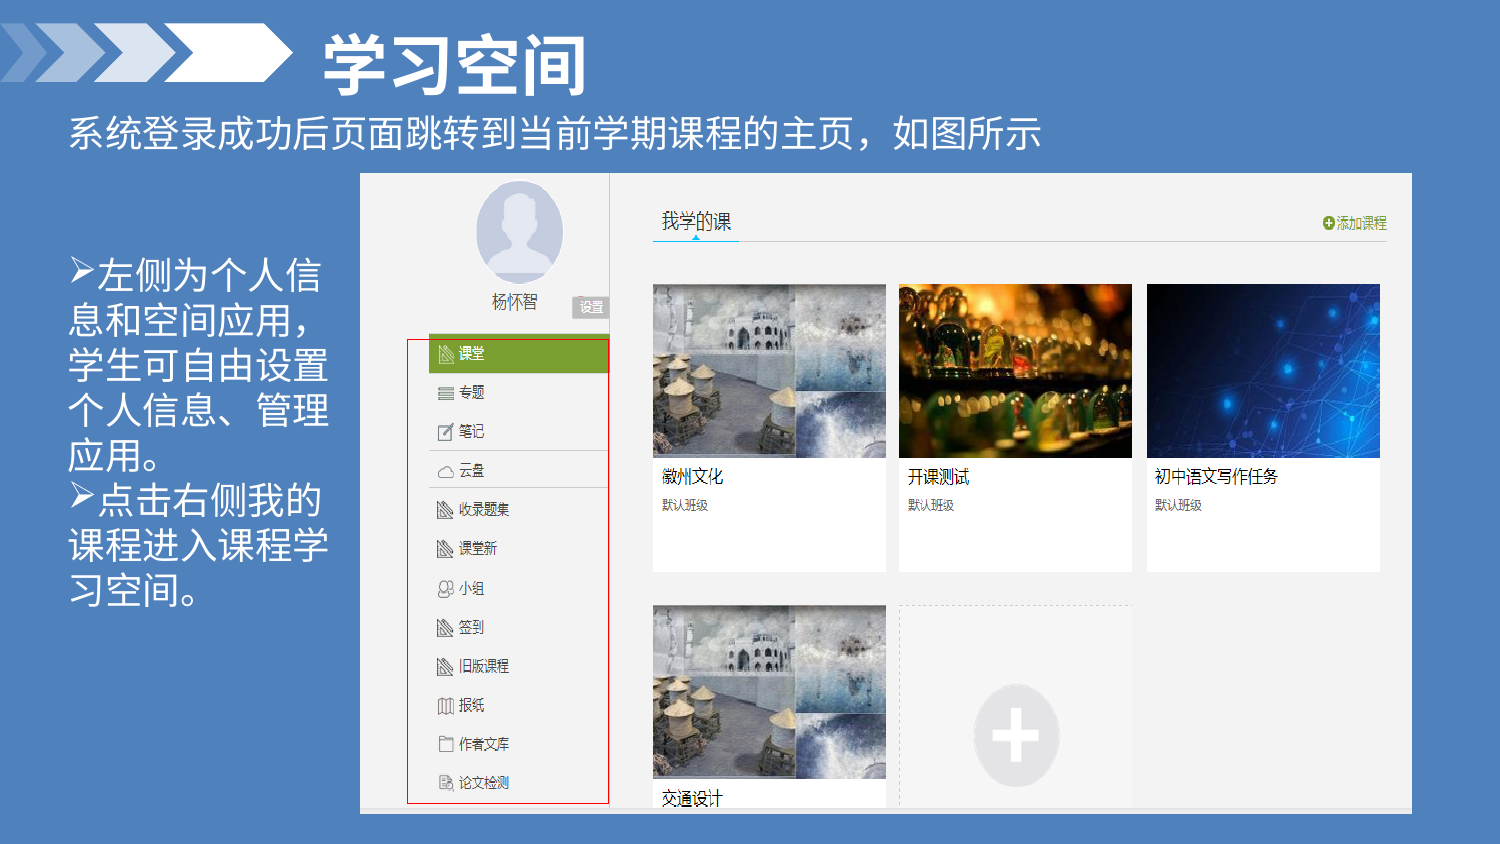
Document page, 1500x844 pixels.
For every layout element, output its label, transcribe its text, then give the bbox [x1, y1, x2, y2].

text_box 左侧为个人信息和空间应用，学生可自由设置个人信息、管理应用。 点击右侧我的课程进入课程学习空间。 [53, 244, 354, 710]
picture [359, 173, 1412, 815]
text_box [0, 16, 606, 113]
text_box 系统登录成功后页面跳转到当前学期课程的主页，如图所示 [53, 102, 1187, 208]
